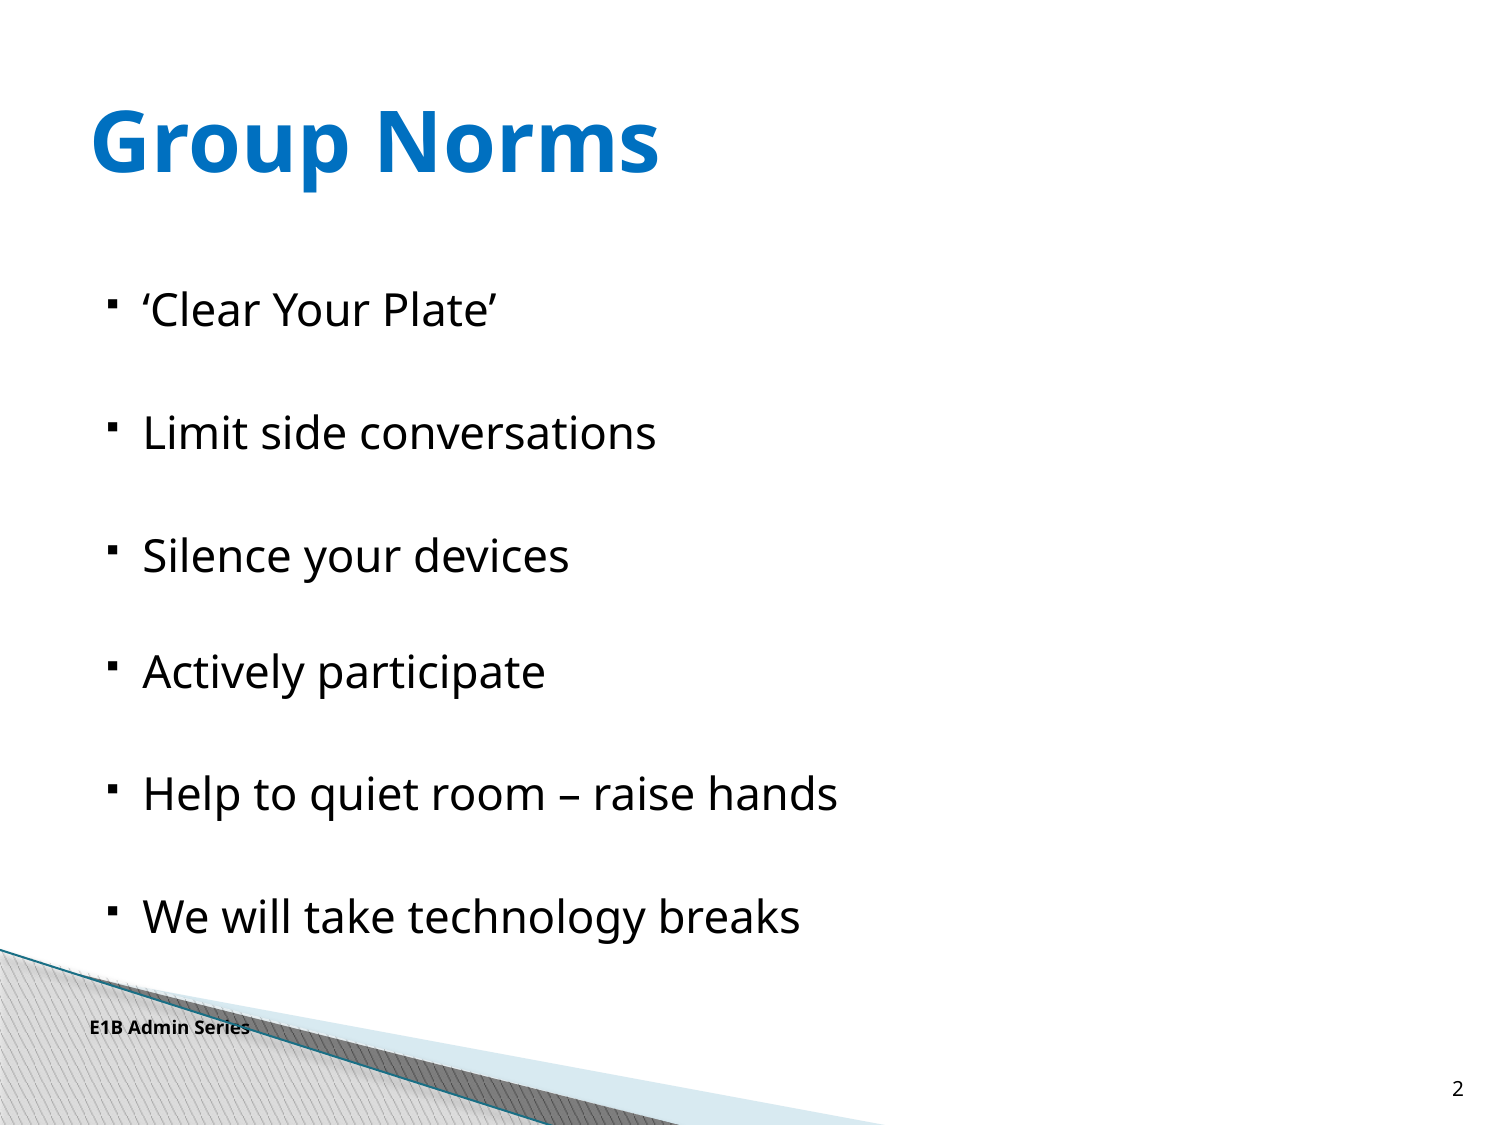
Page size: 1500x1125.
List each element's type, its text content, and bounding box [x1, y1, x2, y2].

title Group Norms [75, 45, 1425, 233]
list ‘Clear Your Plate’ Limit side conversations Silence your devices Actively participate Help to quiet room – raise hands We will take technology breaks [75, 233, 1425, 955]
slide_number 2 [1418, 1051, 1479, 1112]
picture [92, 977, 679, 1125]
